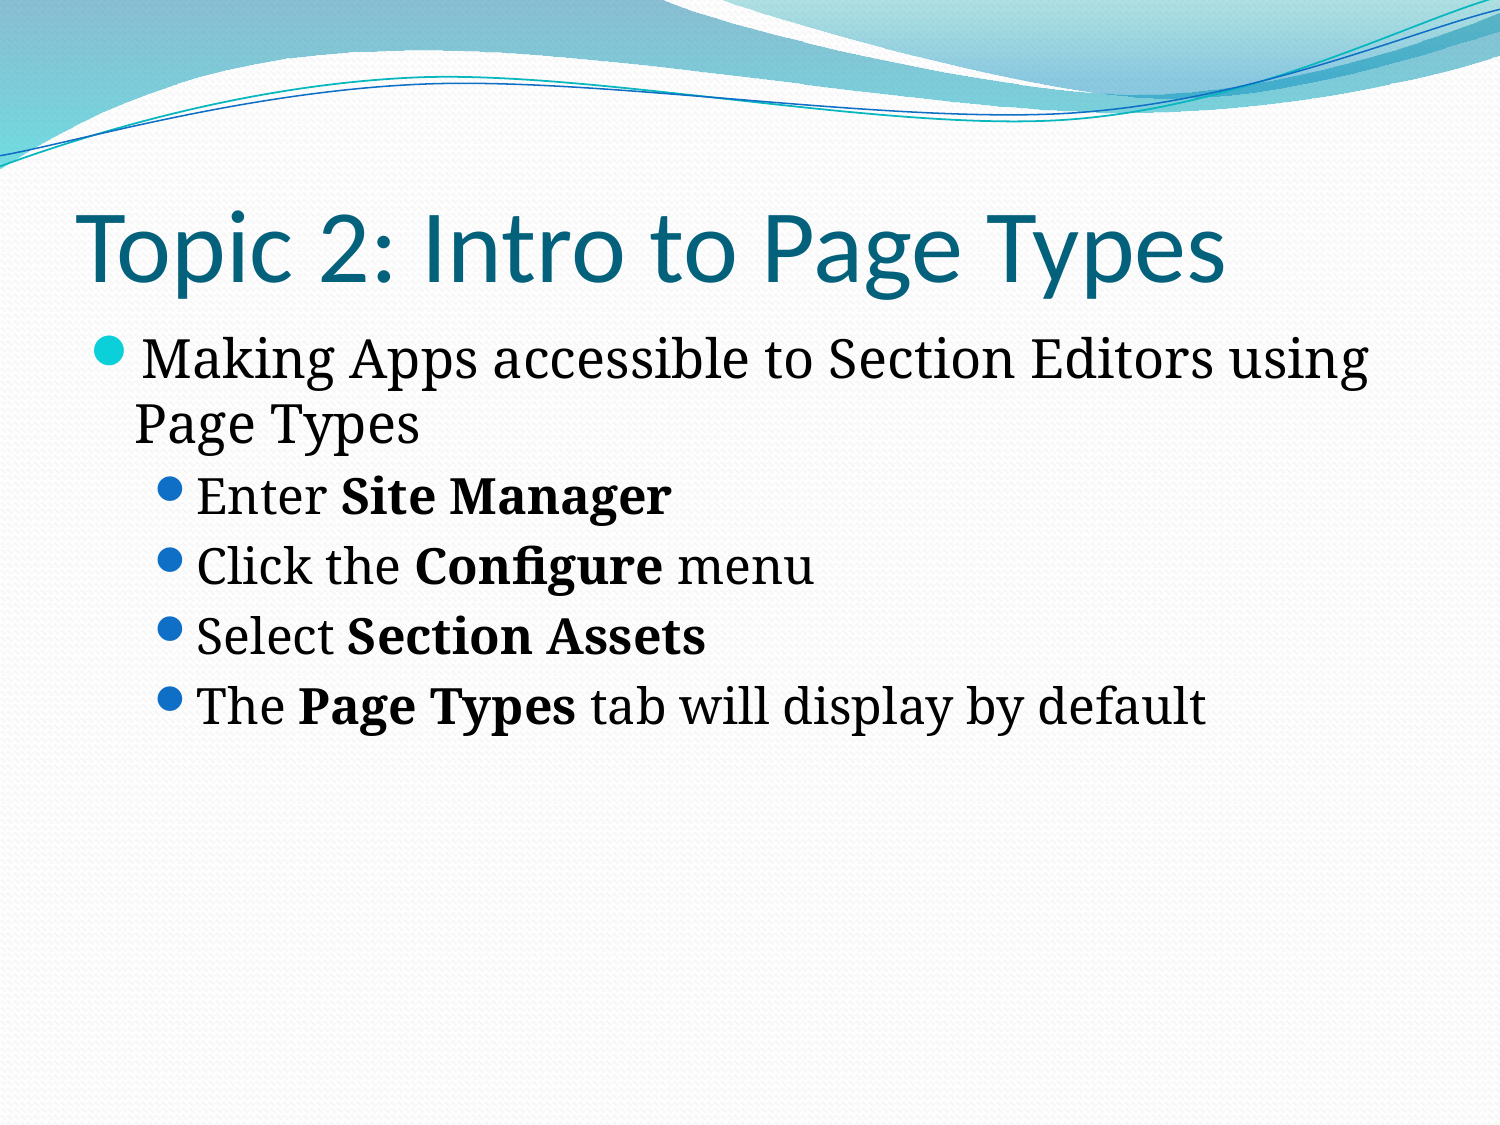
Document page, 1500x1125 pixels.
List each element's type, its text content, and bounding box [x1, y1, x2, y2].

title Topic 2: Intro to Page Types [75, 115, 1425, 303]
list Making Apps accessible to Section Editors using Page Types Enter Site Manager Click the Configure menu Select Section Assets The Page Types tab will display by default [75, 317, 1425, 1038]
